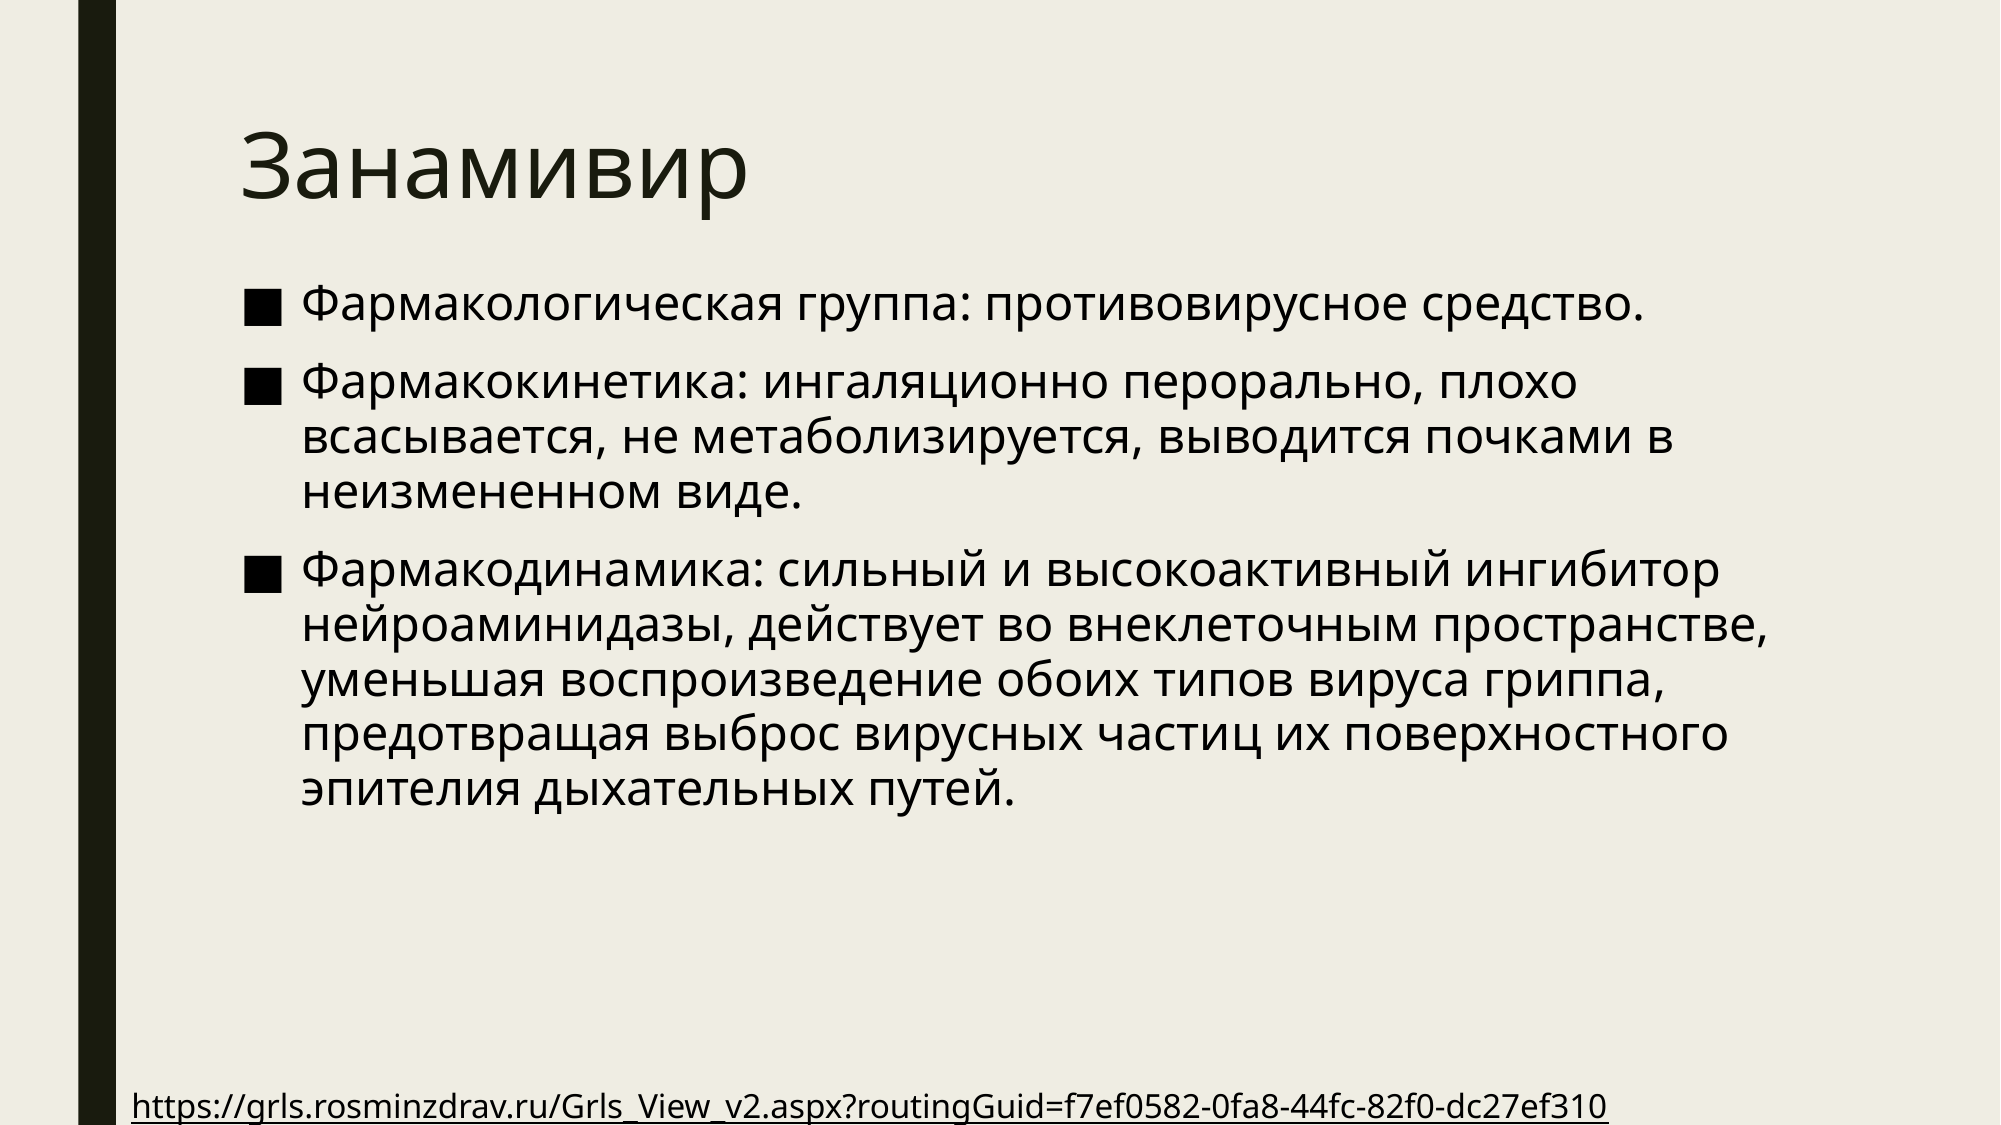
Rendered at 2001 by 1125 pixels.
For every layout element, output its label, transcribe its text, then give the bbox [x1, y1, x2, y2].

list Фармакологическая группа: противовирусное средство. Фармакокинетика: ингаляционно перорально, плохо всасывается, не метаболизируется, выводится почками в неизмененном виде. Фармакодинамика: сильный и высокоактивный ингибитор нейроаминидазы, действует во внеклеточным пространстве, уменьшая воспроизведение обоих типов вируса гриппа, предотвращая выброс вирусных частиц их поверхностного эпителия дыхательных путей. [225, 268, 1800, 828]
title Занамивир [225, 112, 1800, 268]
text_box https://grls.rosminzdrav.ru/Grls_View_v2.aspx?routingGuid=f7ef0582-0fa8-44fc-82f0-dc27ef31064d&t= [116, 1078, 1642, 1125]
